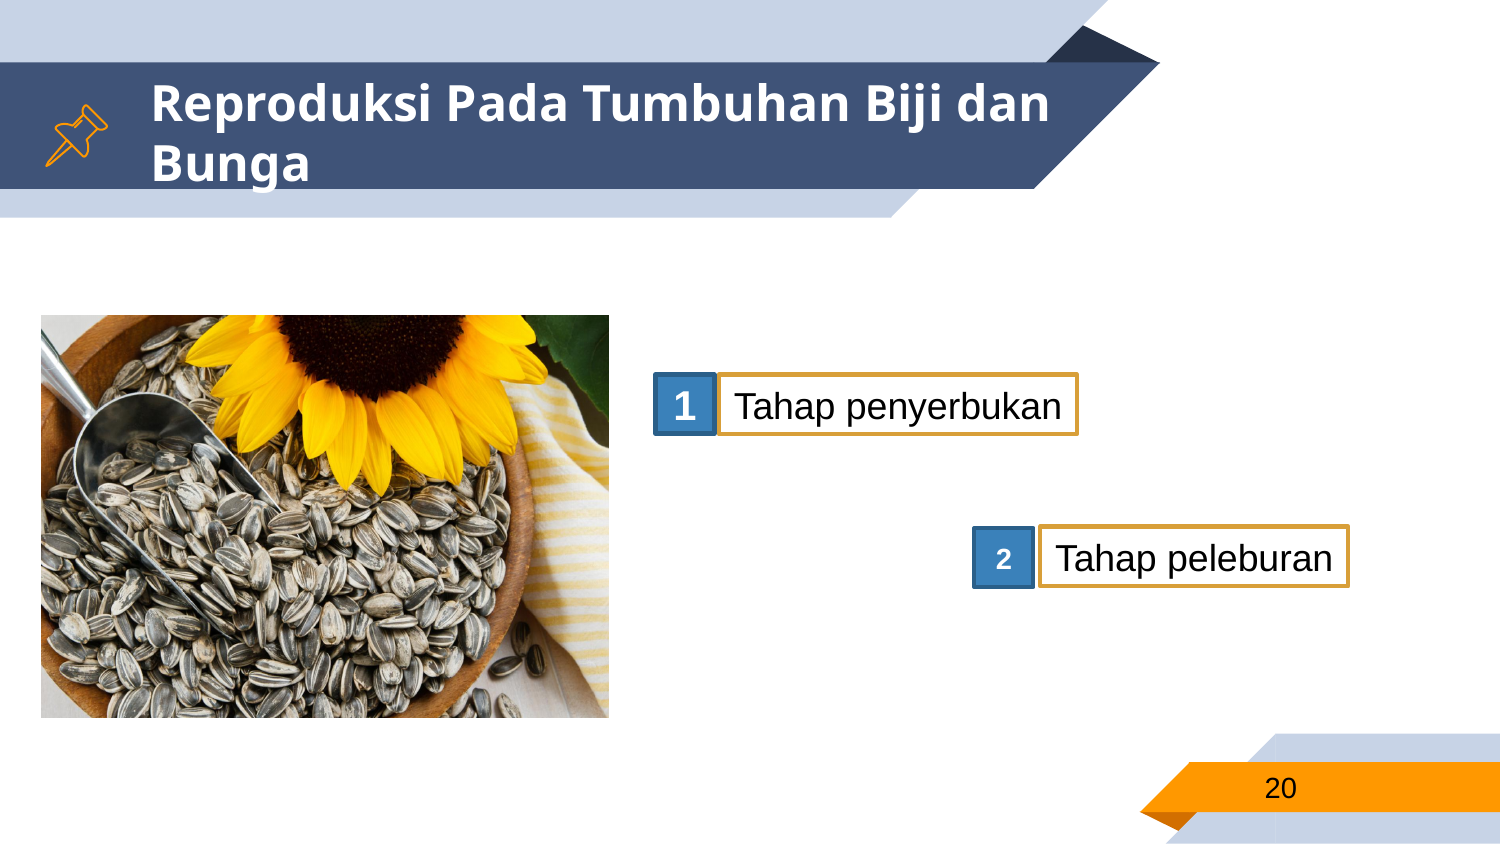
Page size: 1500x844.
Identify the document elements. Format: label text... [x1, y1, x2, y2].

text_box 1 [653, 372, 717, 436]
text_box 2 [972, 526, 1035, 589]
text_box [45, 105, 108, 167]
text_box Tahap peleburan [1038, 524, 1350, 588]
picture [41, 315, 609, 718]
text_box Tahap penyerbukan [717, 372, 1079, 436]
slide_number 20 [1249, 760, 1494, 813]
text_box Reproduksi Pada Tumbuhan Biji dan Bunga [135, 68, 1081, 194]
